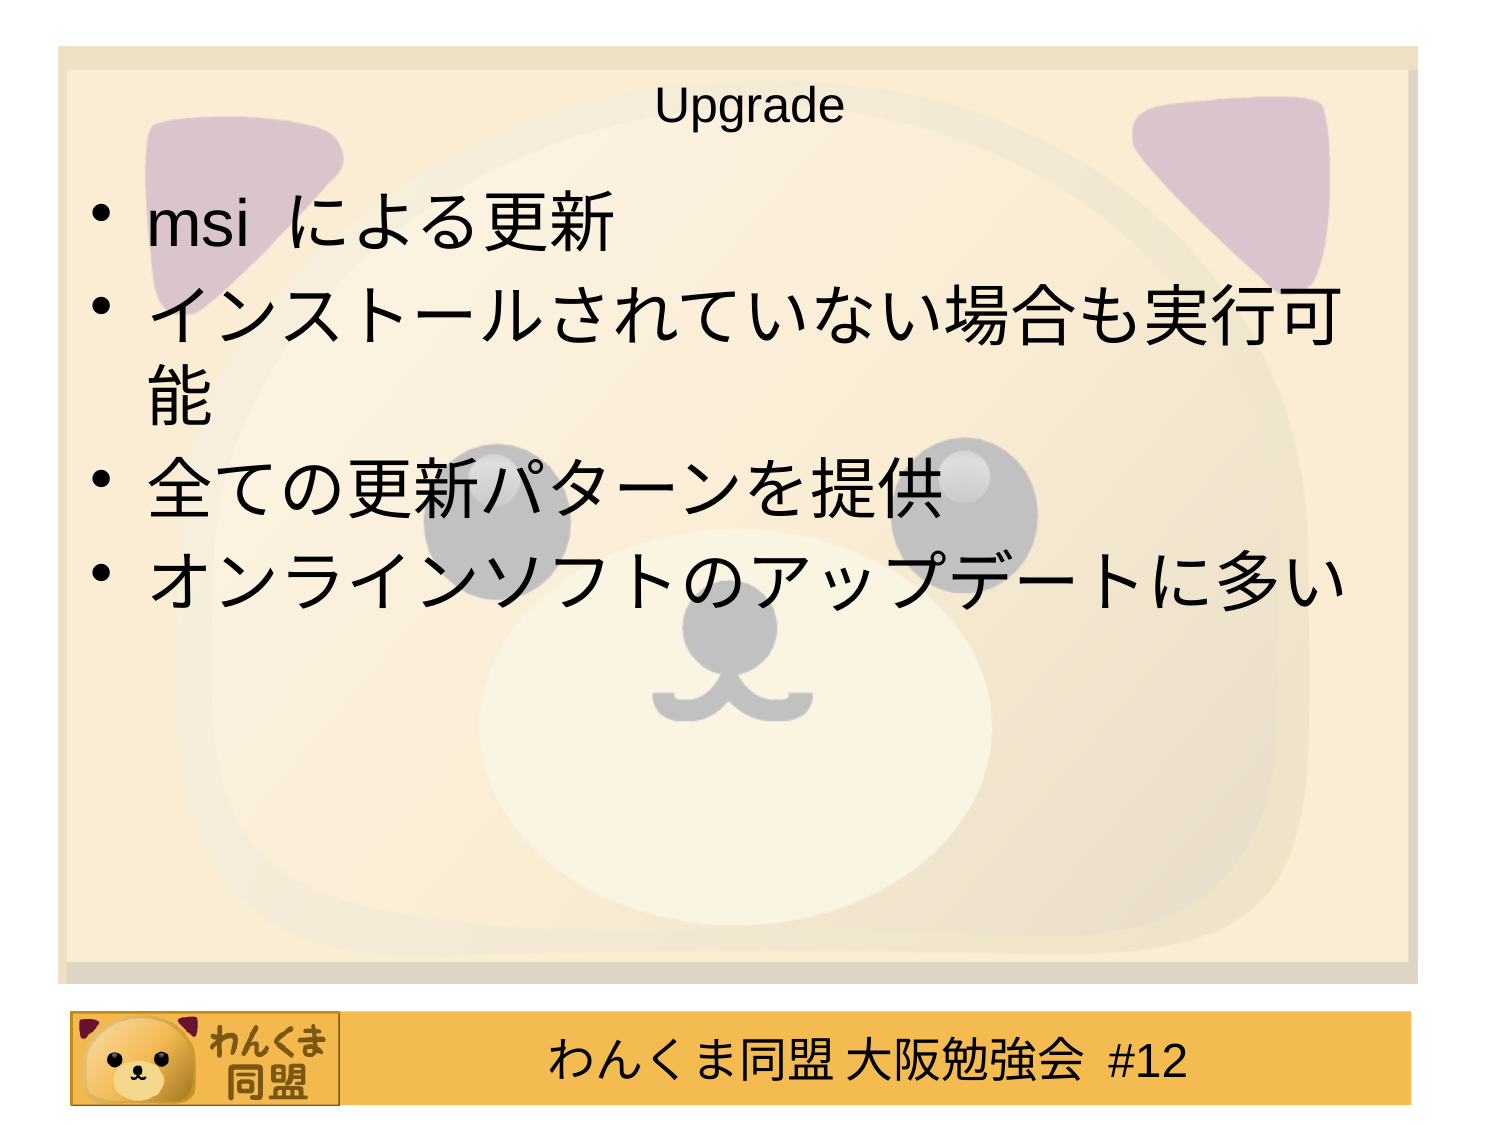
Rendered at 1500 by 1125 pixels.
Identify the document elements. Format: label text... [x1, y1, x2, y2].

picture [70, 1011, 340, 1106]
picture [58, 46, 1418, 984]
list msi による更新 インストールされていない場合も実行可能 全ての更新パターンを提供 オンラインソフトのアップデートに多い [74, 172, 1426, 1006]
title Upgrade [74, 44, 1426, 162]
